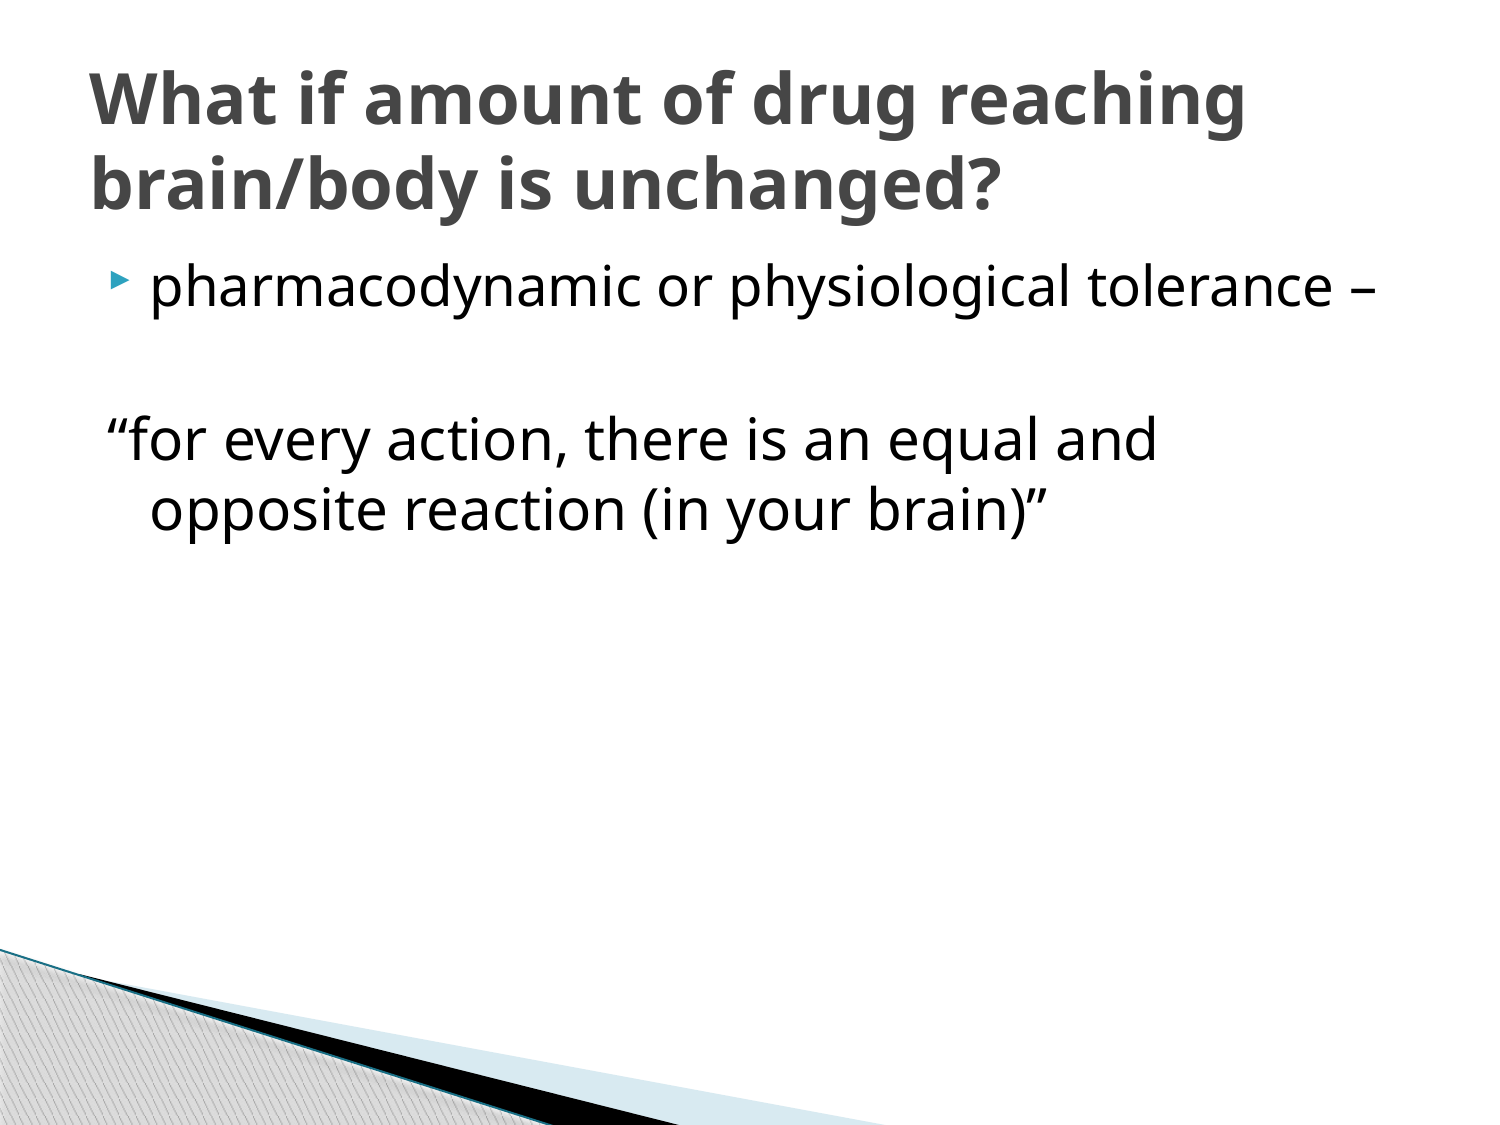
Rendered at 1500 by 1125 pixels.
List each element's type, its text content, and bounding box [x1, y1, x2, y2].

title What if amount of drug reaching brain/body is unchanged? [75, 45, 1425, 233]
list pharmacodynamic or physiological tolerance – “for every action, there is an equal and opposite reaction (in your brain)” [75, 243, 1425, 986]
